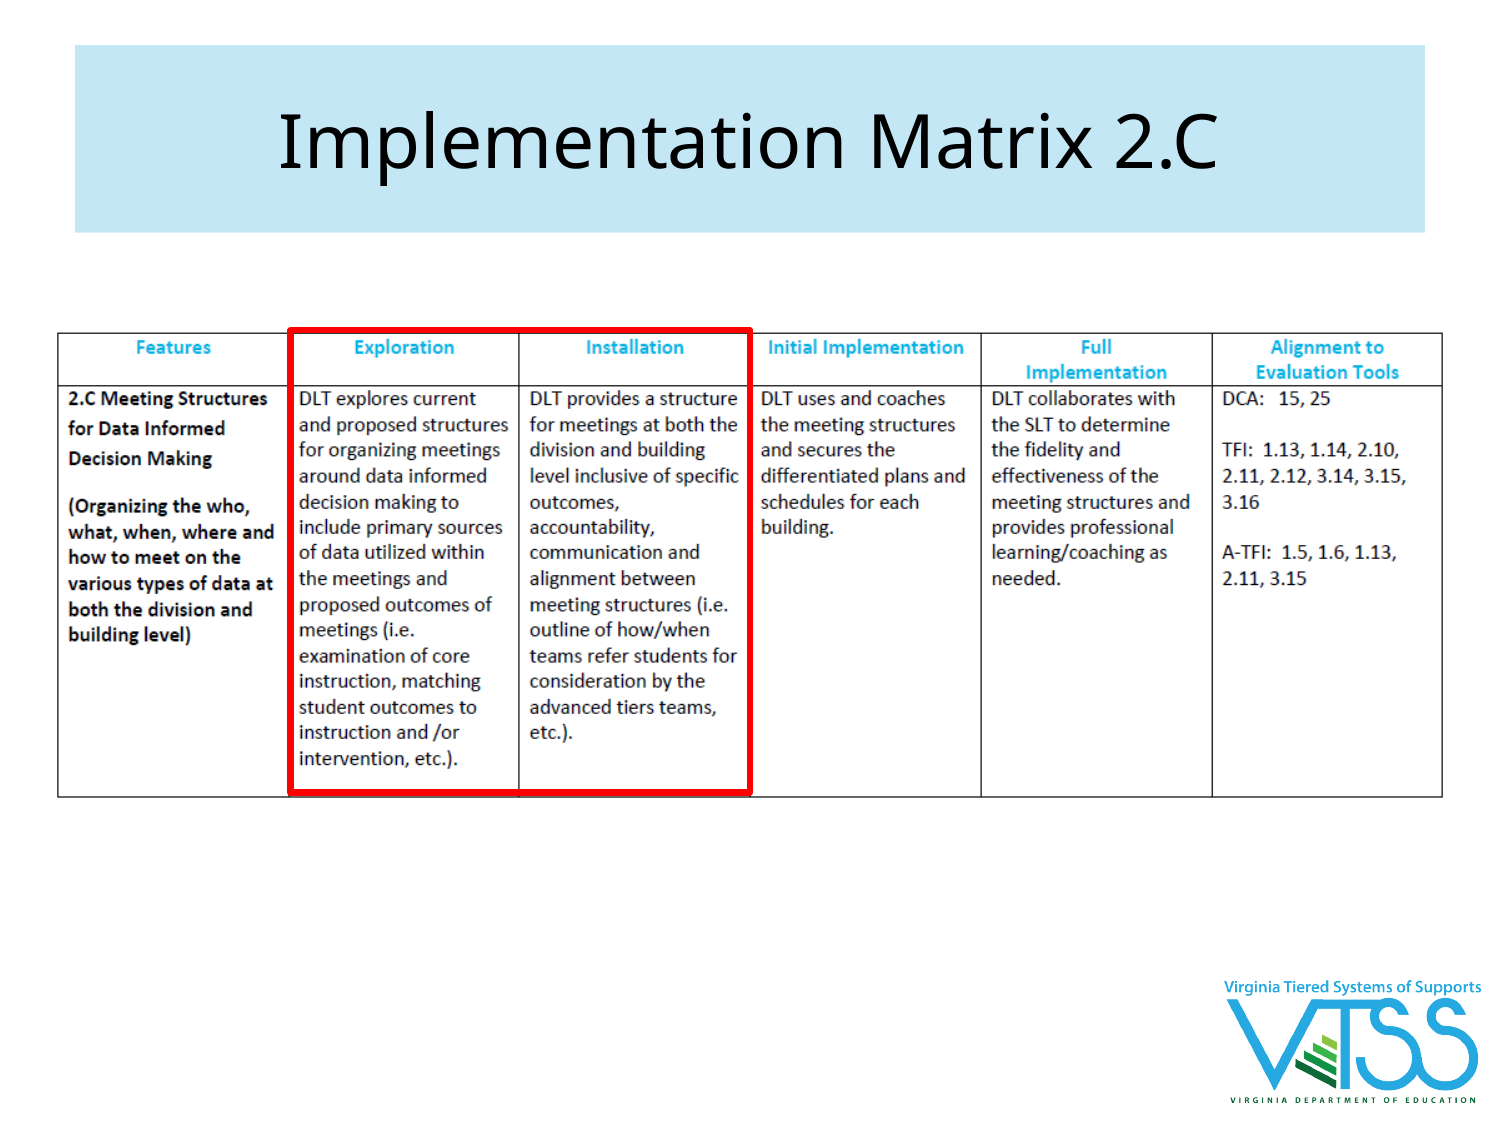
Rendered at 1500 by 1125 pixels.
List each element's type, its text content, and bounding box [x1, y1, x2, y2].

title Implementation Matrix 2.C [75, 45, 1425, 233]
picture [48, 312, 1463, 811]
picture [1224, 980, 1481, 1103]
